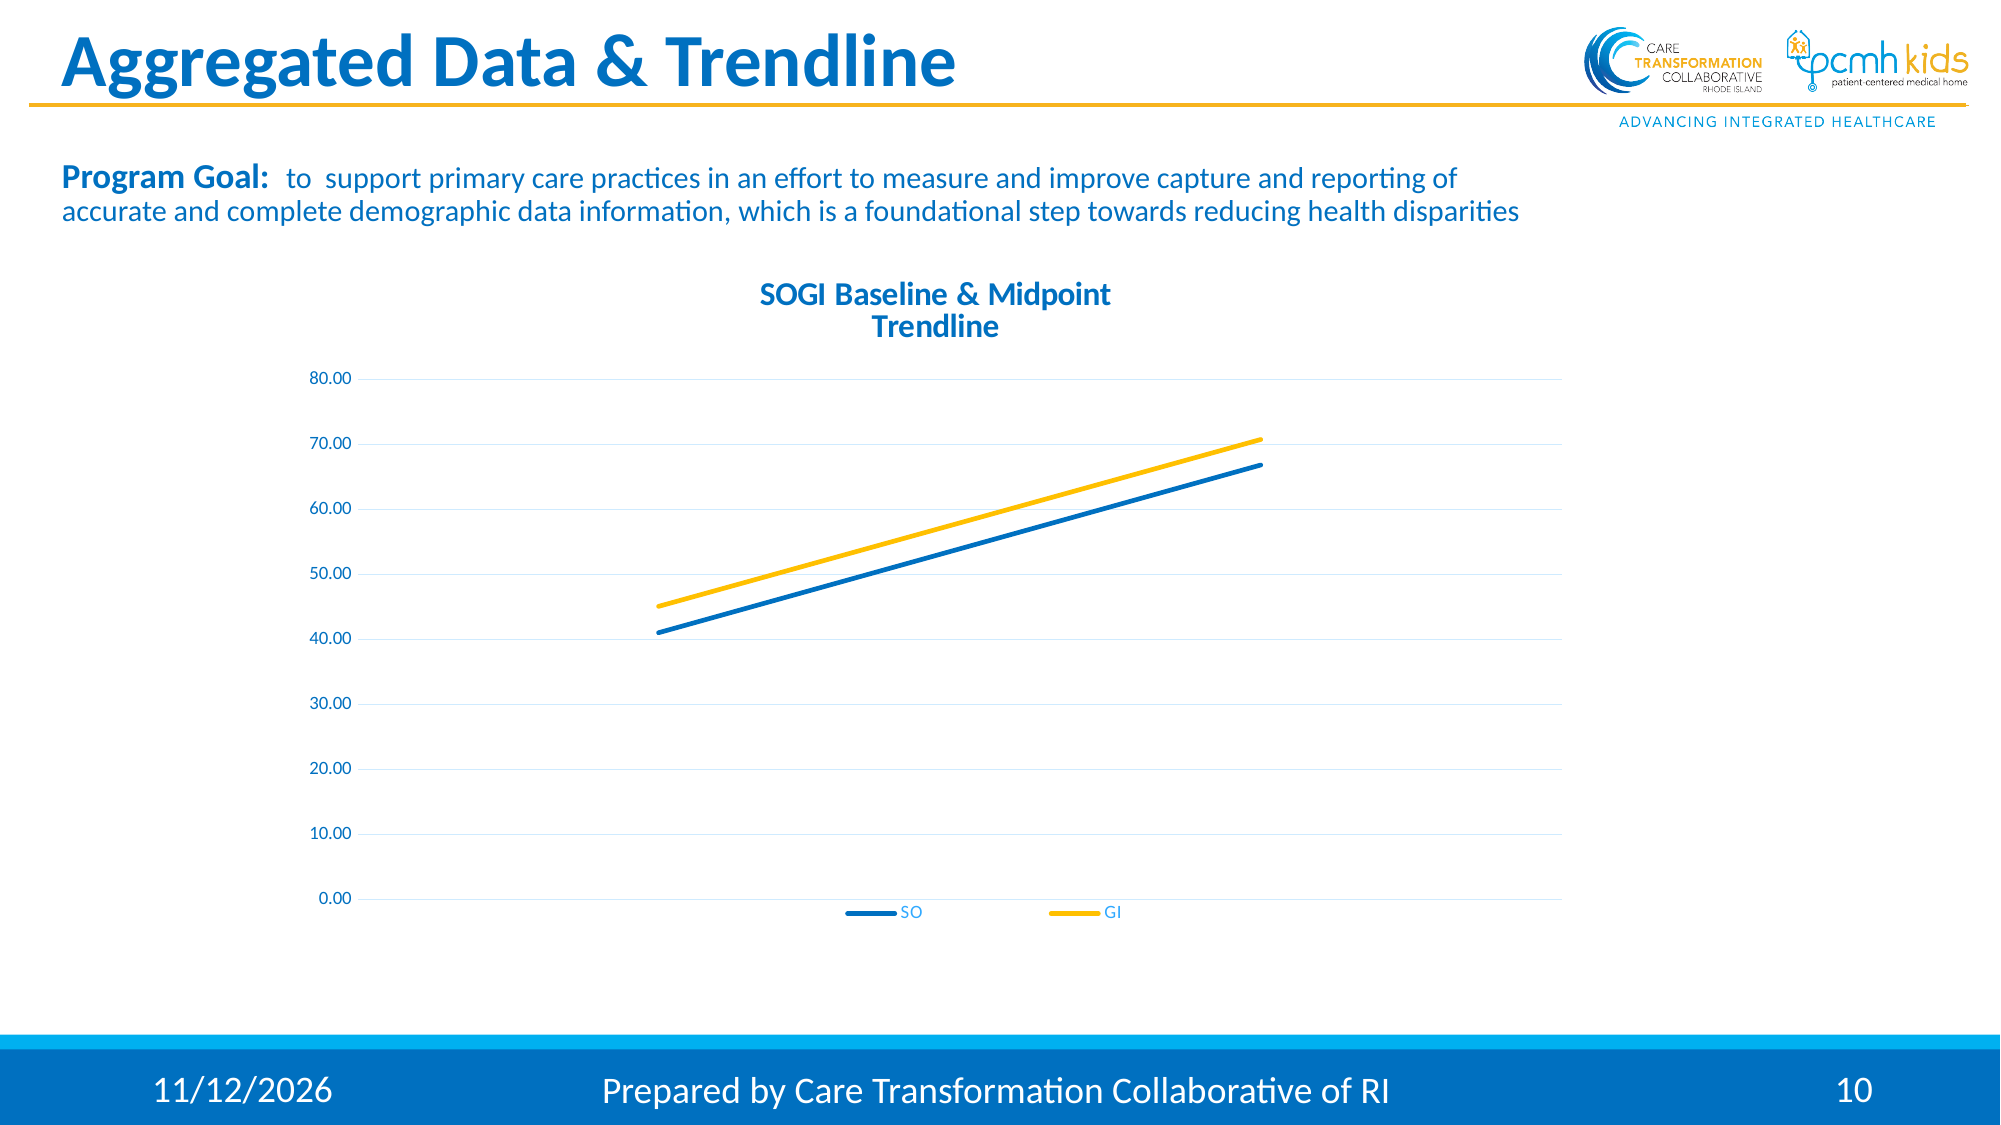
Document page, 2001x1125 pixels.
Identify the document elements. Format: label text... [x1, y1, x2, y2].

chart [283, 247, 1588, 965]
picture [1576, 21, 1977, 133]
text_box Program Goal: to support primary care practices in an effort to measure and improve capture and reporting of accurate and complete demographic data information, which is a foundational step towards reducing health disparities [46, 138, 1550, 249]
title Aggregated Data & Trendline [46, 0, 1252, 126]
